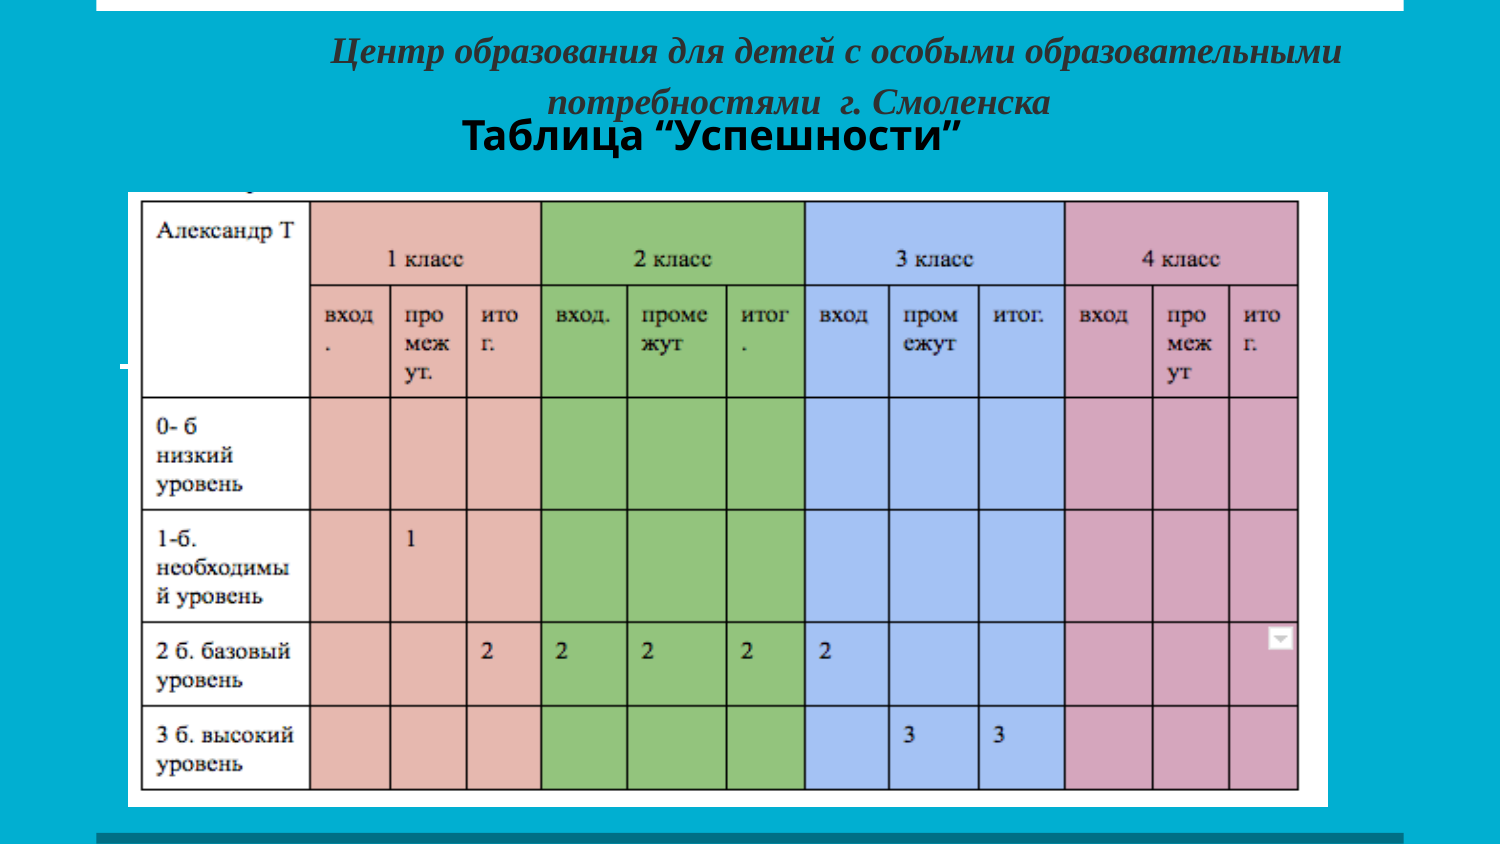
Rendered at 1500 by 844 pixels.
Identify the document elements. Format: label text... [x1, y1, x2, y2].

picture [128, 191, 1328, 807]
text_box Центр образования для детей с особыми образовательными потребностями г. Смоленска [226, 3, 1373, 162]
text_box Таблица “Успешности” [146, 93, 1048, 169]
